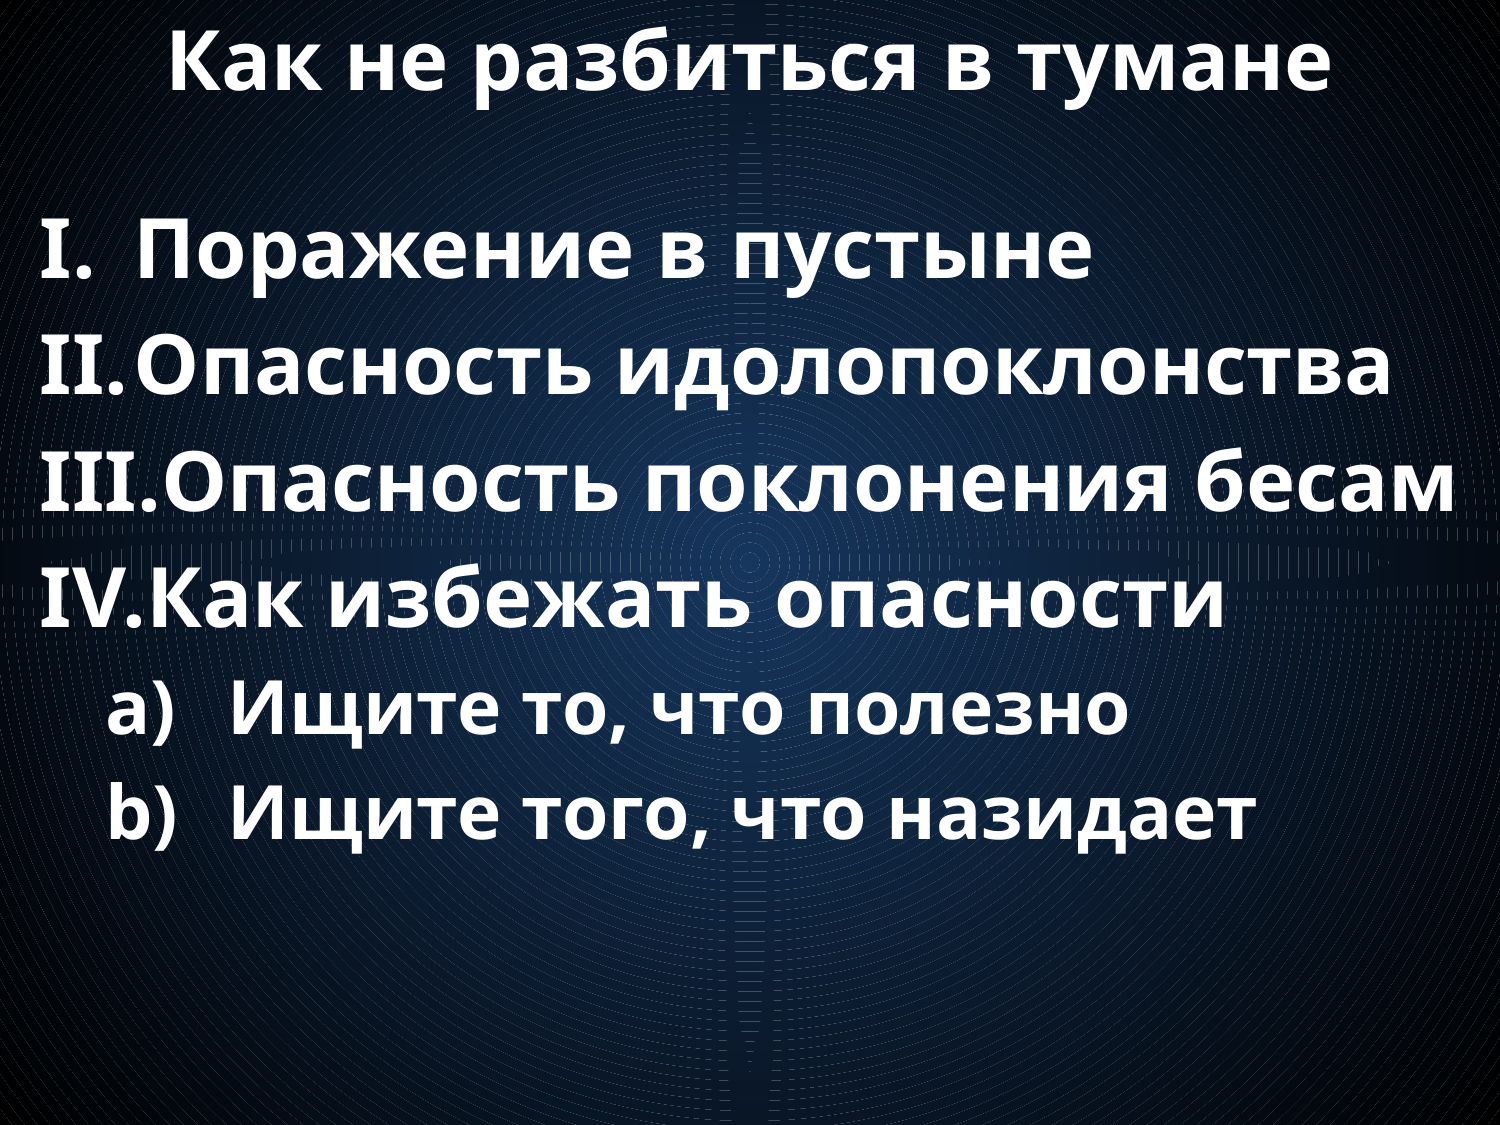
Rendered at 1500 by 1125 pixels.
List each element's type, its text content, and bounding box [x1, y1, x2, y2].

title Как не разбиться в тумане [75, 0, 1425, 187]
list Поражение в пустыне Опасность идолопоклонства Опасность поклонения бесам Как избежать опасности Ищите то, что полезно Ищите того, что назидает [24, 187, 1500, 1125]
